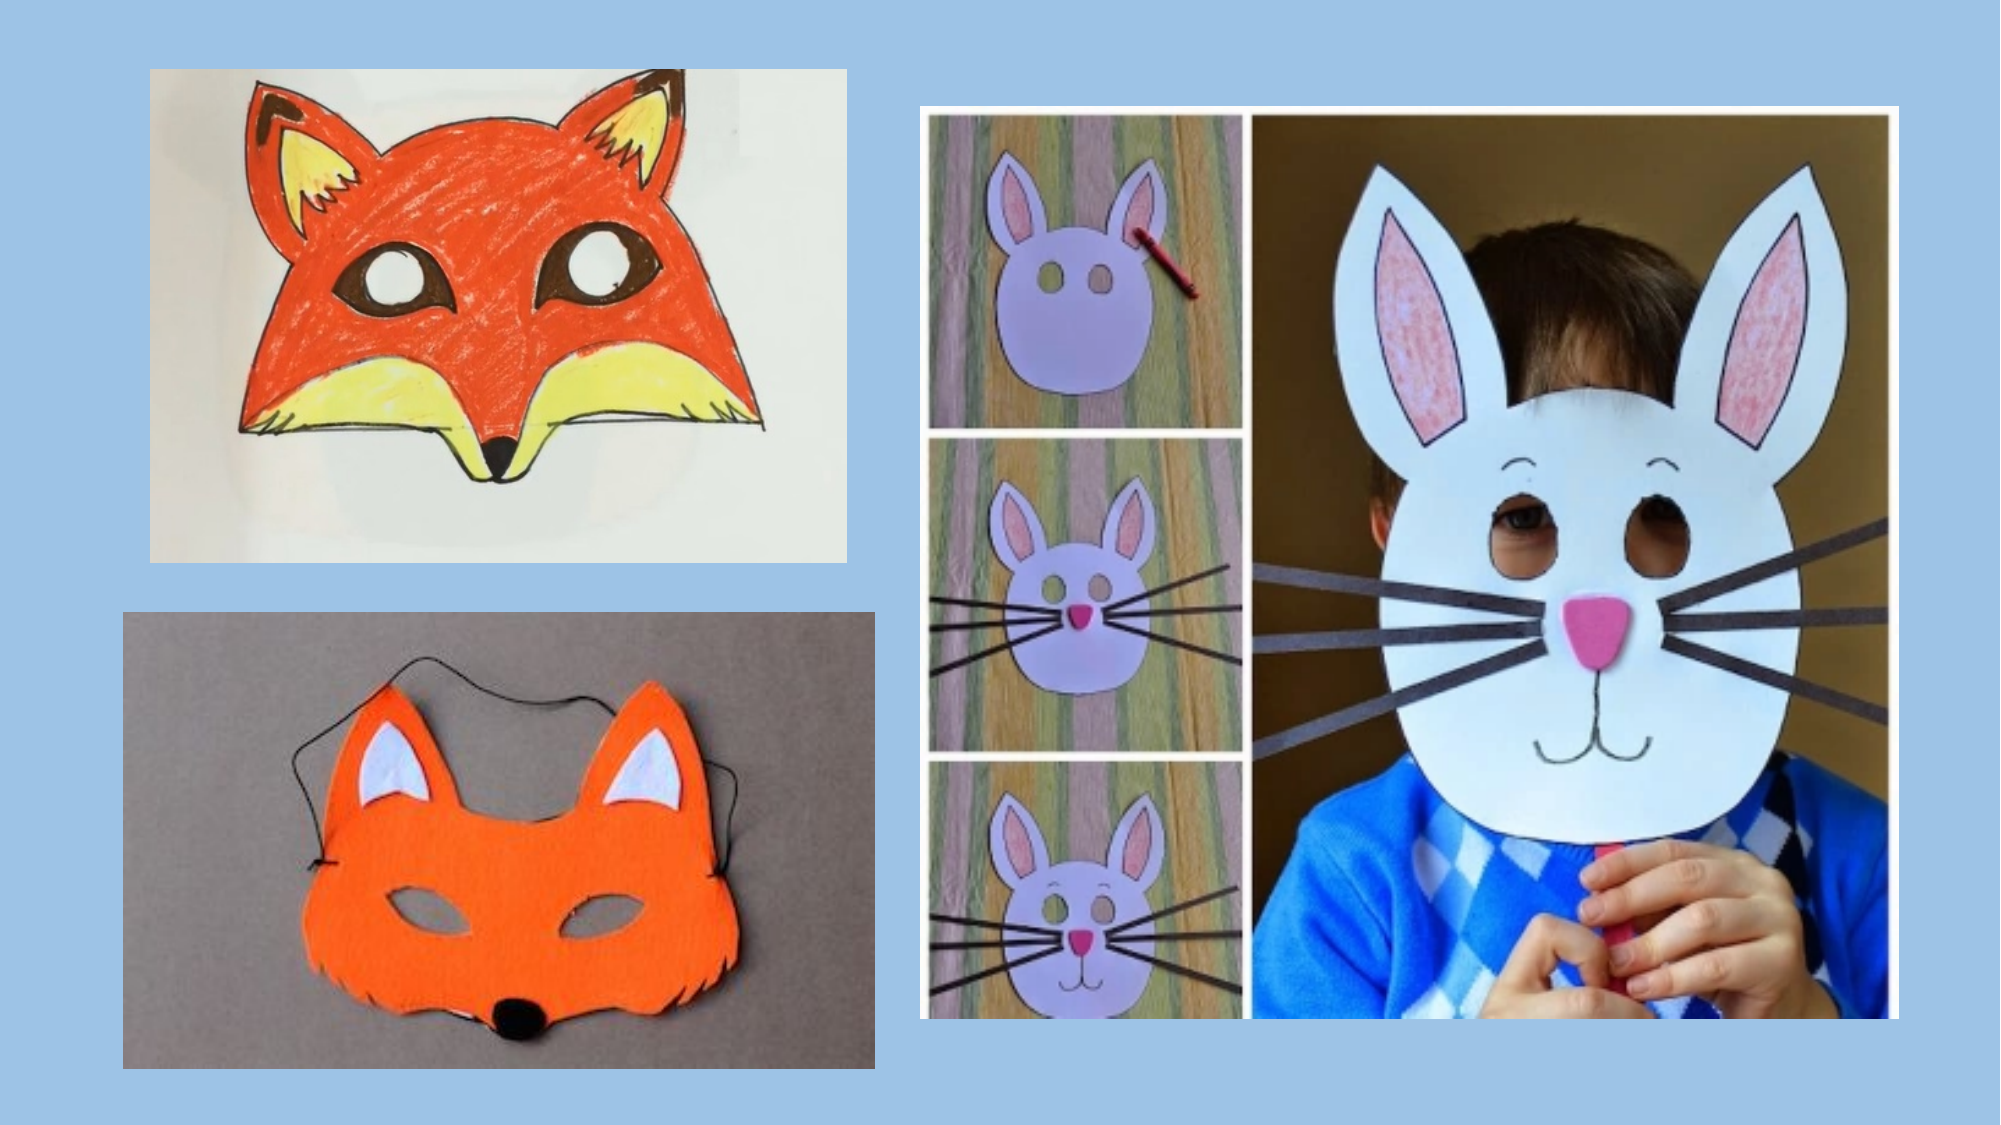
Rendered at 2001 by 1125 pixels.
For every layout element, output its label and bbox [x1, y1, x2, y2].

picture [920, 106, 1899, 1019]
picture [150, 69, 847, 563]
picture [123, 612, 875, 1069]
